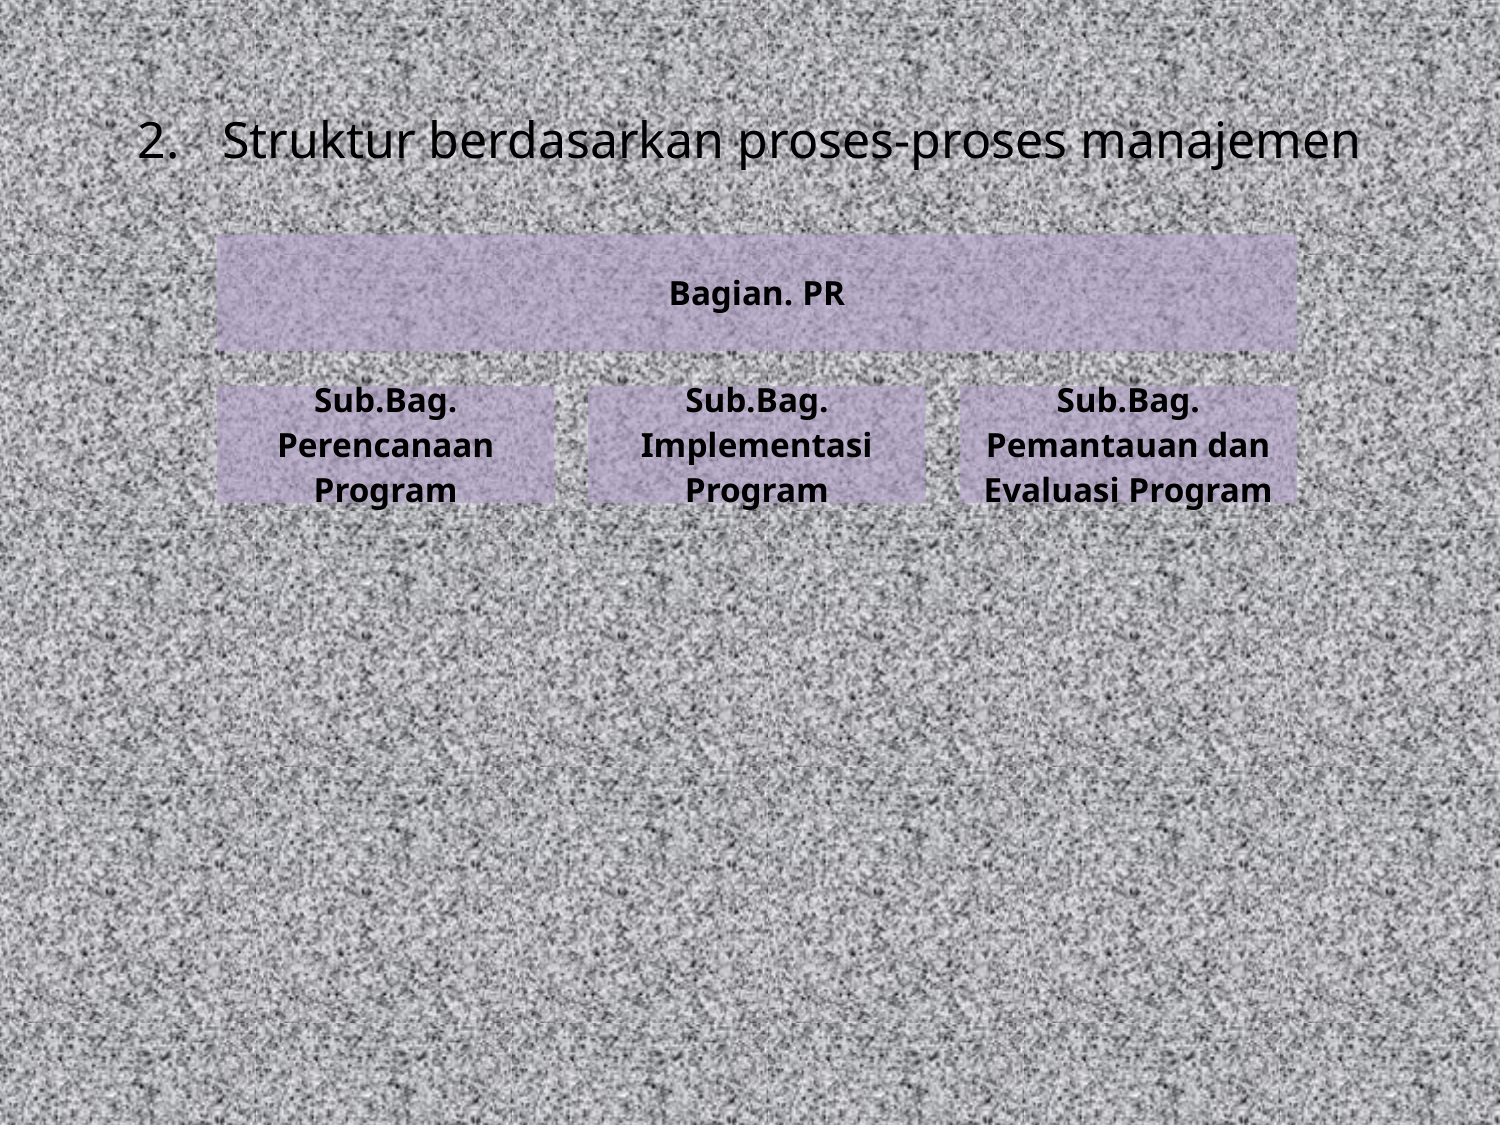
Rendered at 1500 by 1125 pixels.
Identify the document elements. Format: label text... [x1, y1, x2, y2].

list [81, 234, 1433, 959]
picture [0, 0, 1500, 1125]
title Struktur berdasarkan proses-proses manajemen [75, 45, 1425, 233]
